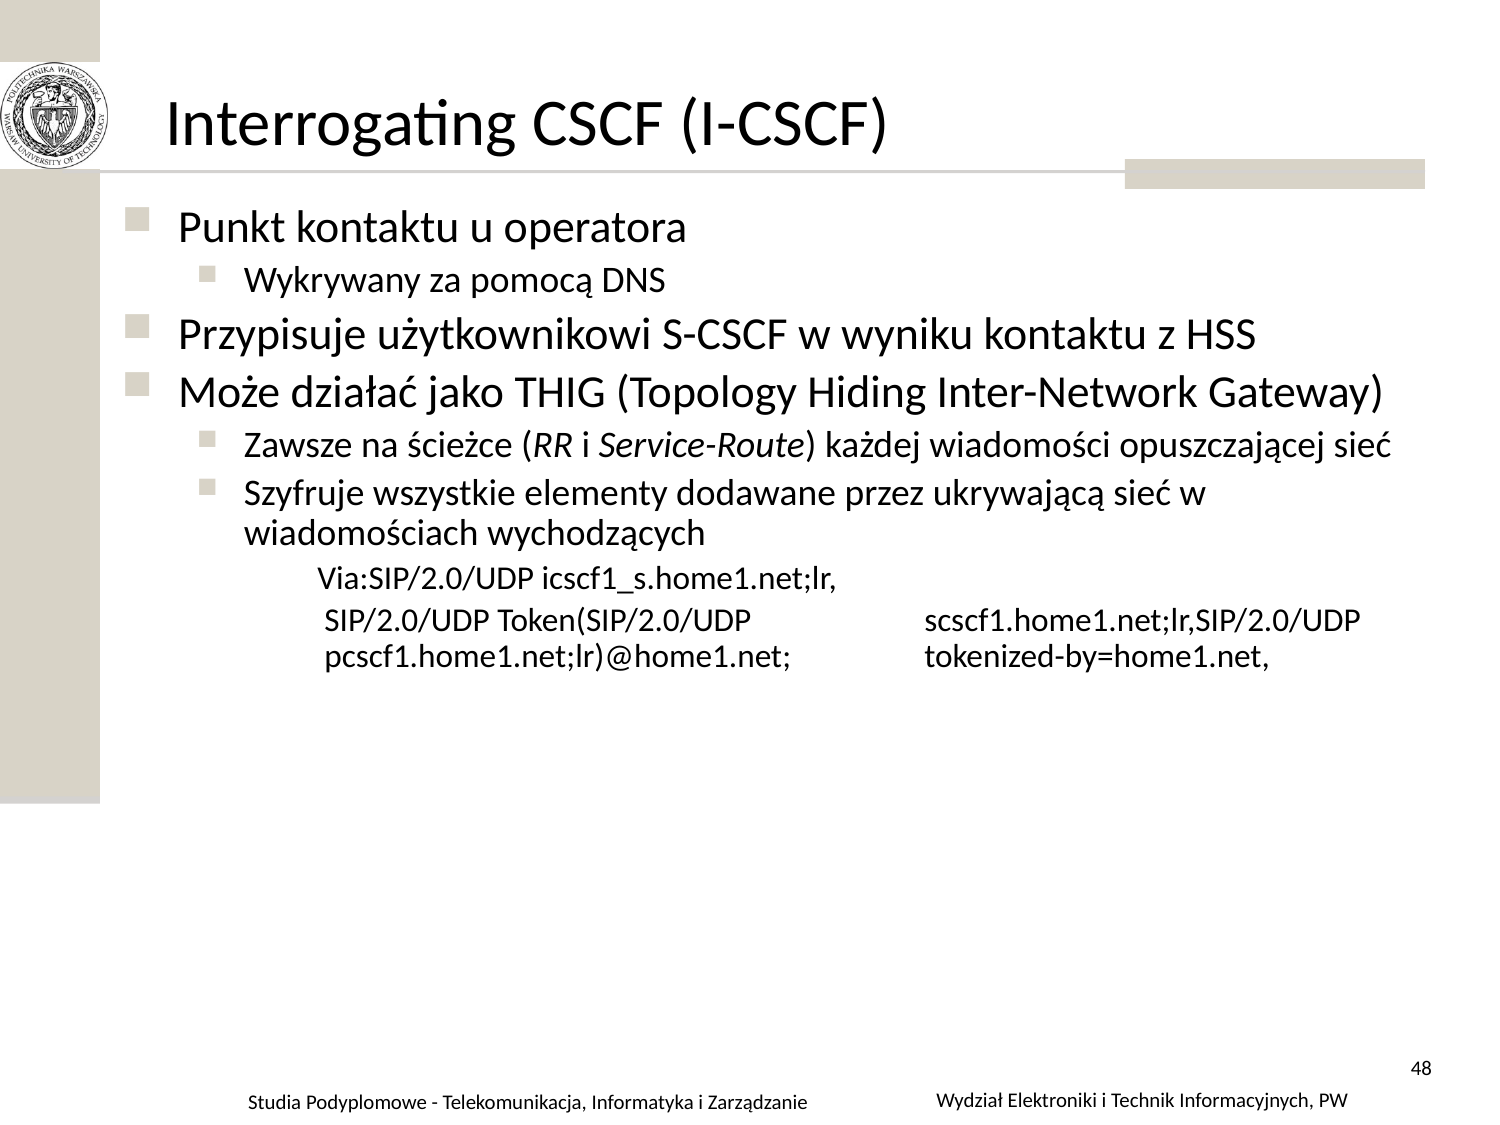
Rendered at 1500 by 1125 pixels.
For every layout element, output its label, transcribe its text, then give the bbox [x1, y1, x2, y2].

picture [0, 62, 108, 169]
title Interrogating CSCF (I-CSCF) [149, 41, 1464, 197]
slide_number 48 [1373, 1048, 1448, 1123]
list Punkt kontaktu u operatora Wykrywany za pomocą DNS Przypisuje użytkownikowi S-CSCF w wyniku kontaktu z HSS Może działać jako THIG (Topology Hiding Inter-Network Gateway) Zawsze na ścieżce (RR i Service-Route) każdej wiadomości opuszczającej sieć Szyfruje wszystkie elementy dodawane przez ukrywającą sieć w wiadomościach wychodzących Via:SIP/2.0/UDP icscf1_s.home1.net;lr, SIP/2.0/UDP Token(SIP/2.0/UDP scscf1.home1.net;lr,SIP/2.0/UDP pcscf1.home1.net;lr)@home1.net; tokenized-by=home1.net, [106, 195, 1451, 1048]
slide_number Studia Podyplomowe - Telekomunikacja, Informatyka i Zarządzanie [232, 1080, 896, 1123]
footer Wydział Elektroniki i Technik Informacyjnych, PW [898, 1079, 1373, 1123]
